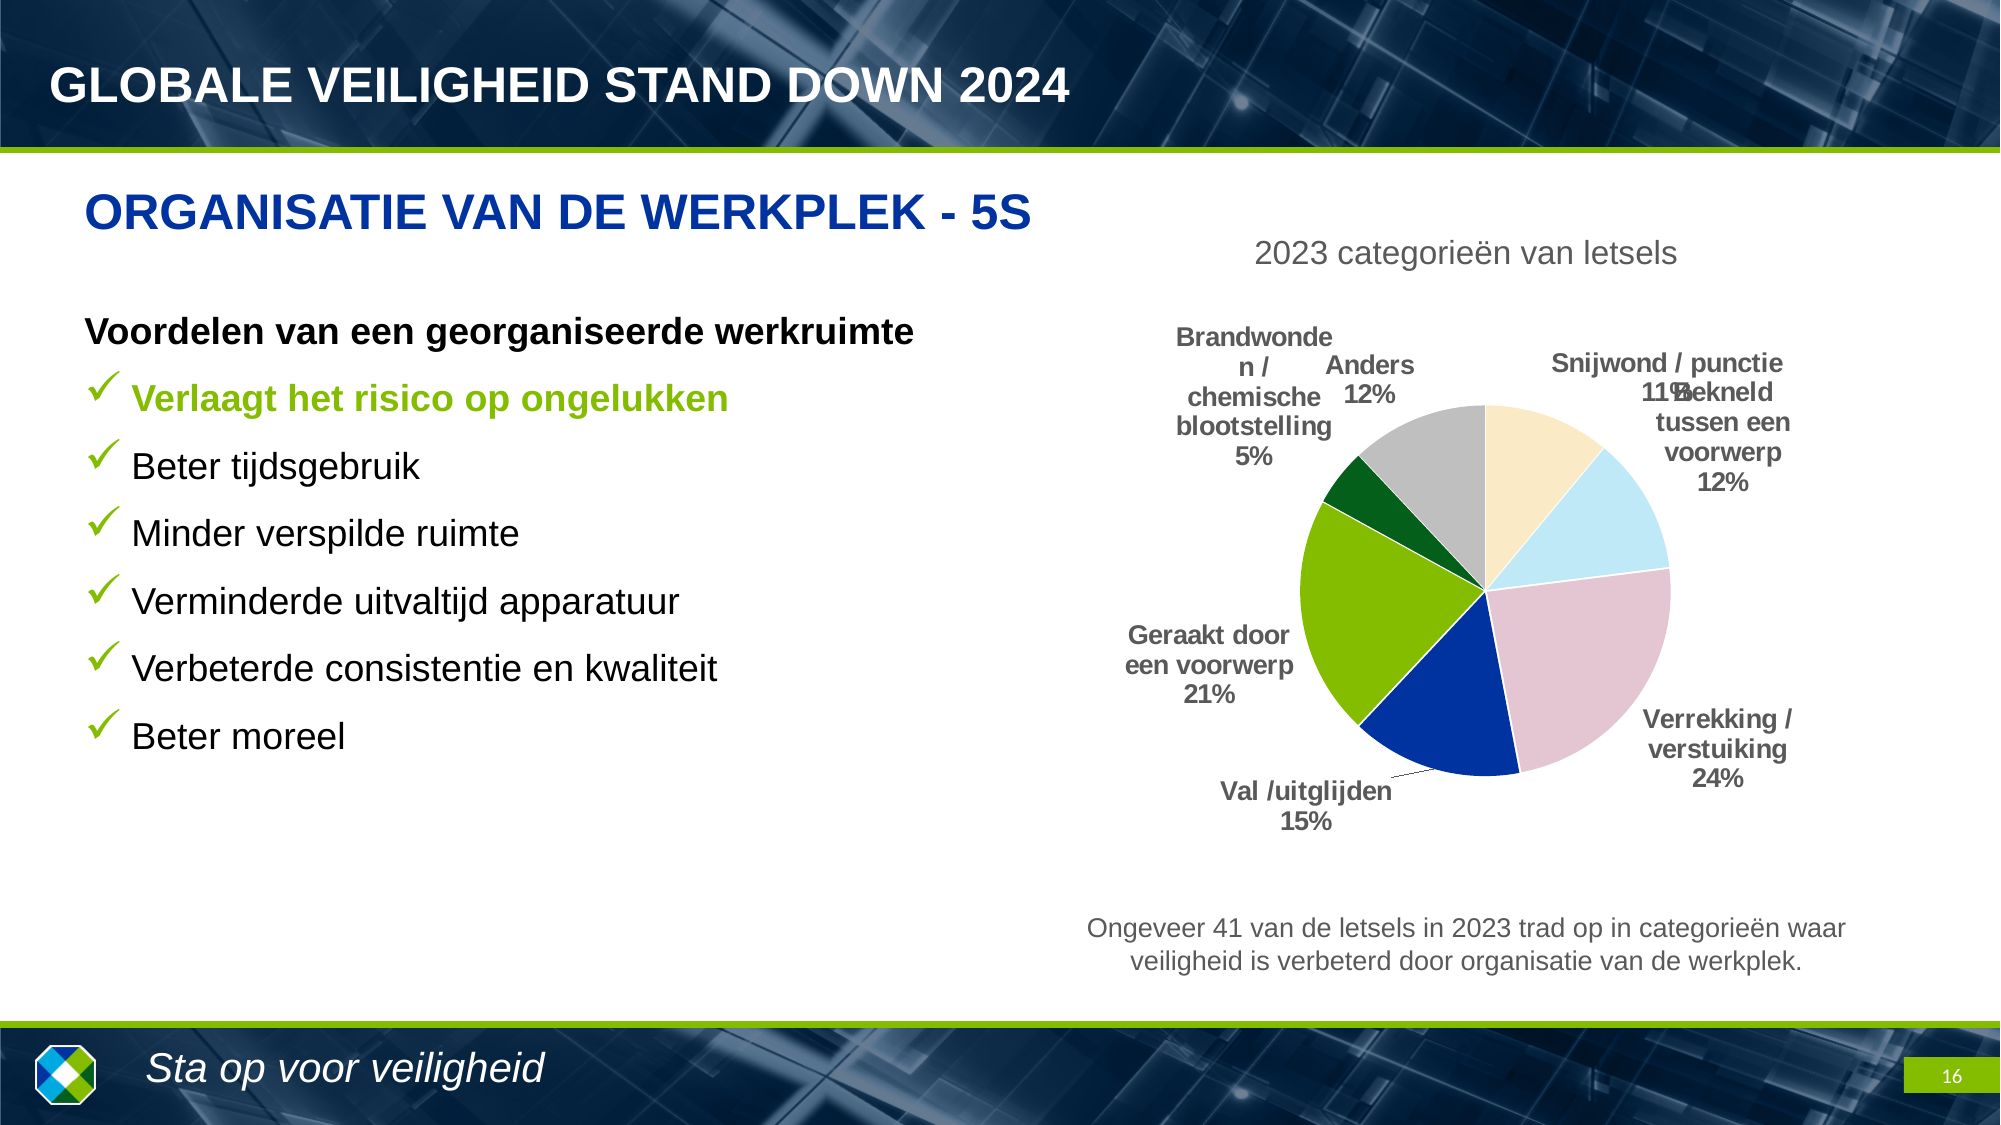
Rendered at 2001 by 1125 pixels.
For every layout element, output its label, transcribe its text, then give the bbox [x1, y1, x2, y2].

text_box 2023 categorieën van letsels [1226, 223, 1707, 279]
picture [0, 0, 2000, 147]
picture [0, 1028, 2000, 1125]
text_box ORGANISATIE VAN DE WERKPLEK - 5S Voordelen van een georganiseerde werkruimte Verlaagt het risico op ongelukken Beter tijdsgebruik Minder verspilde ruimte Verminderde uitvaltijd apparatuur Verbeterde consistentie en kwaliteit Beter moreel [69, 172, 1117, 810]
text_box Ongeveer 41 van de letsels in 2023 trad op in categorieën waar veiligheid is verbeterd door organisatie van de werkplek. [1030, 903, 1903, 1016]
chart [1062, 298, 1871, 870]
